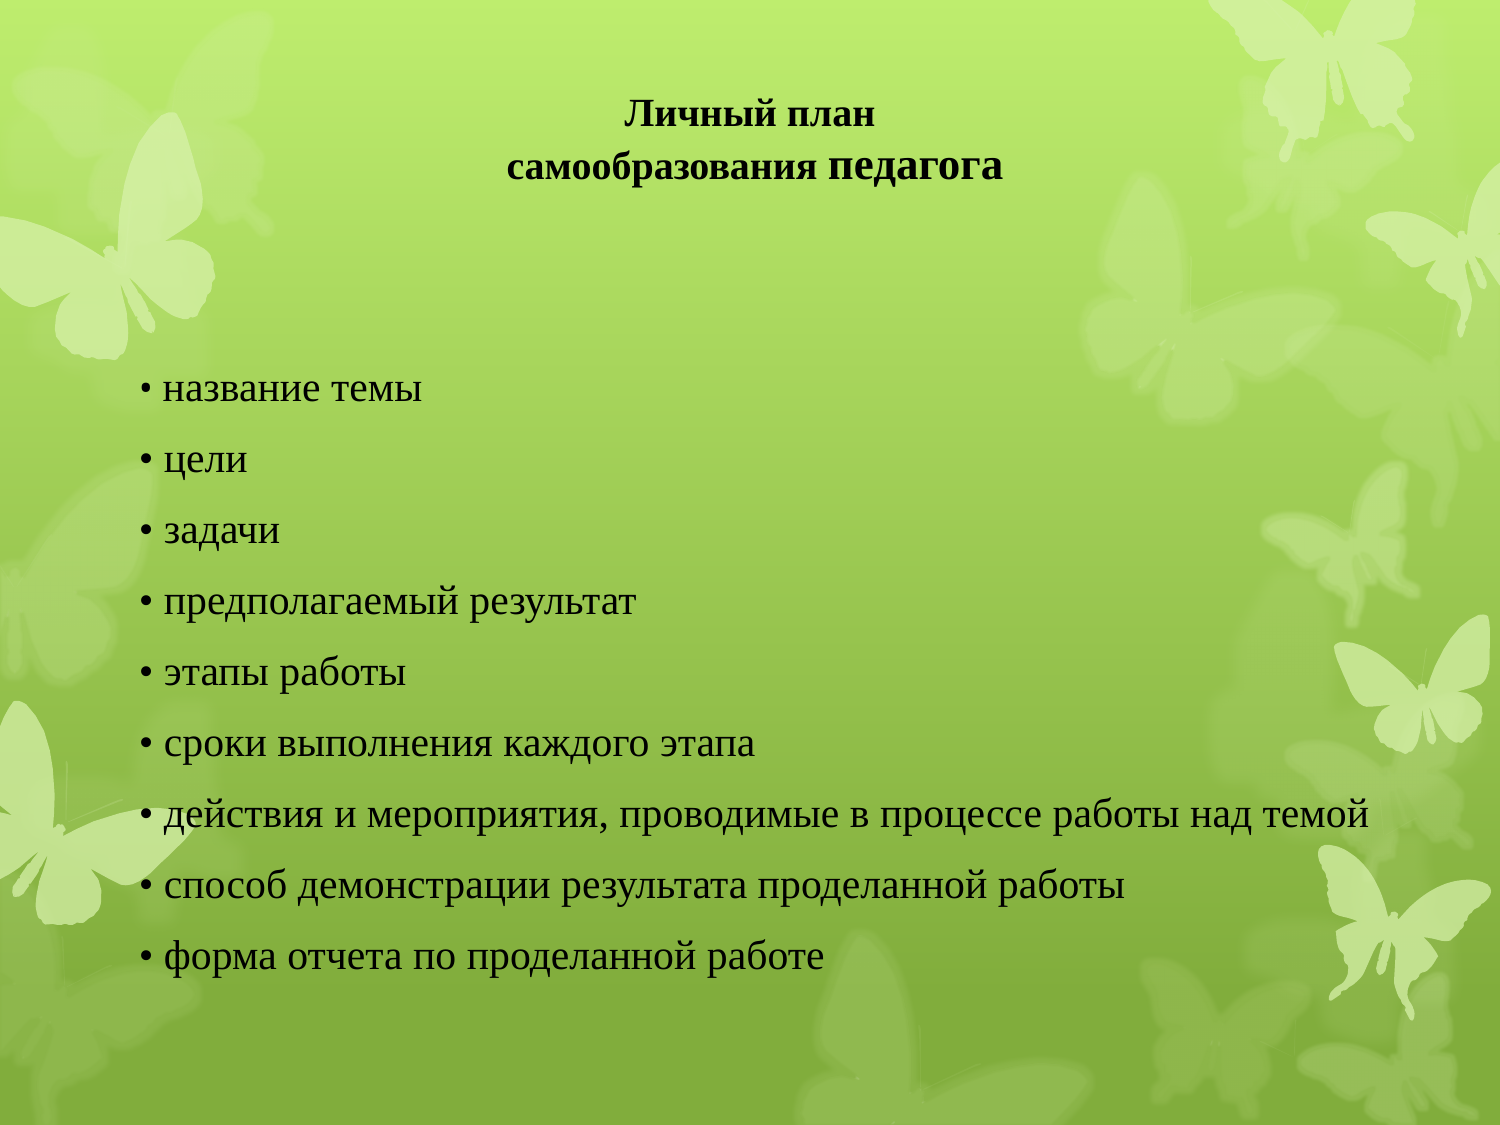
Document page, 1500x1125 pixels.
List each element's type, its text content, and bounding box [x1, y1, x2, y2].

list • название темы • цели • задачи • предполагаемый результат • этапы работы • сроки выполнения каждого этапа • действия и мероприятия, проводимые в процессе работы над темой • способ демонстрации результата проделанной работы • форма отчета по проделанной работе [123, 255, 1412, 1083]
title Личный план самообразования педагога [165, 78, 1335, 197]
